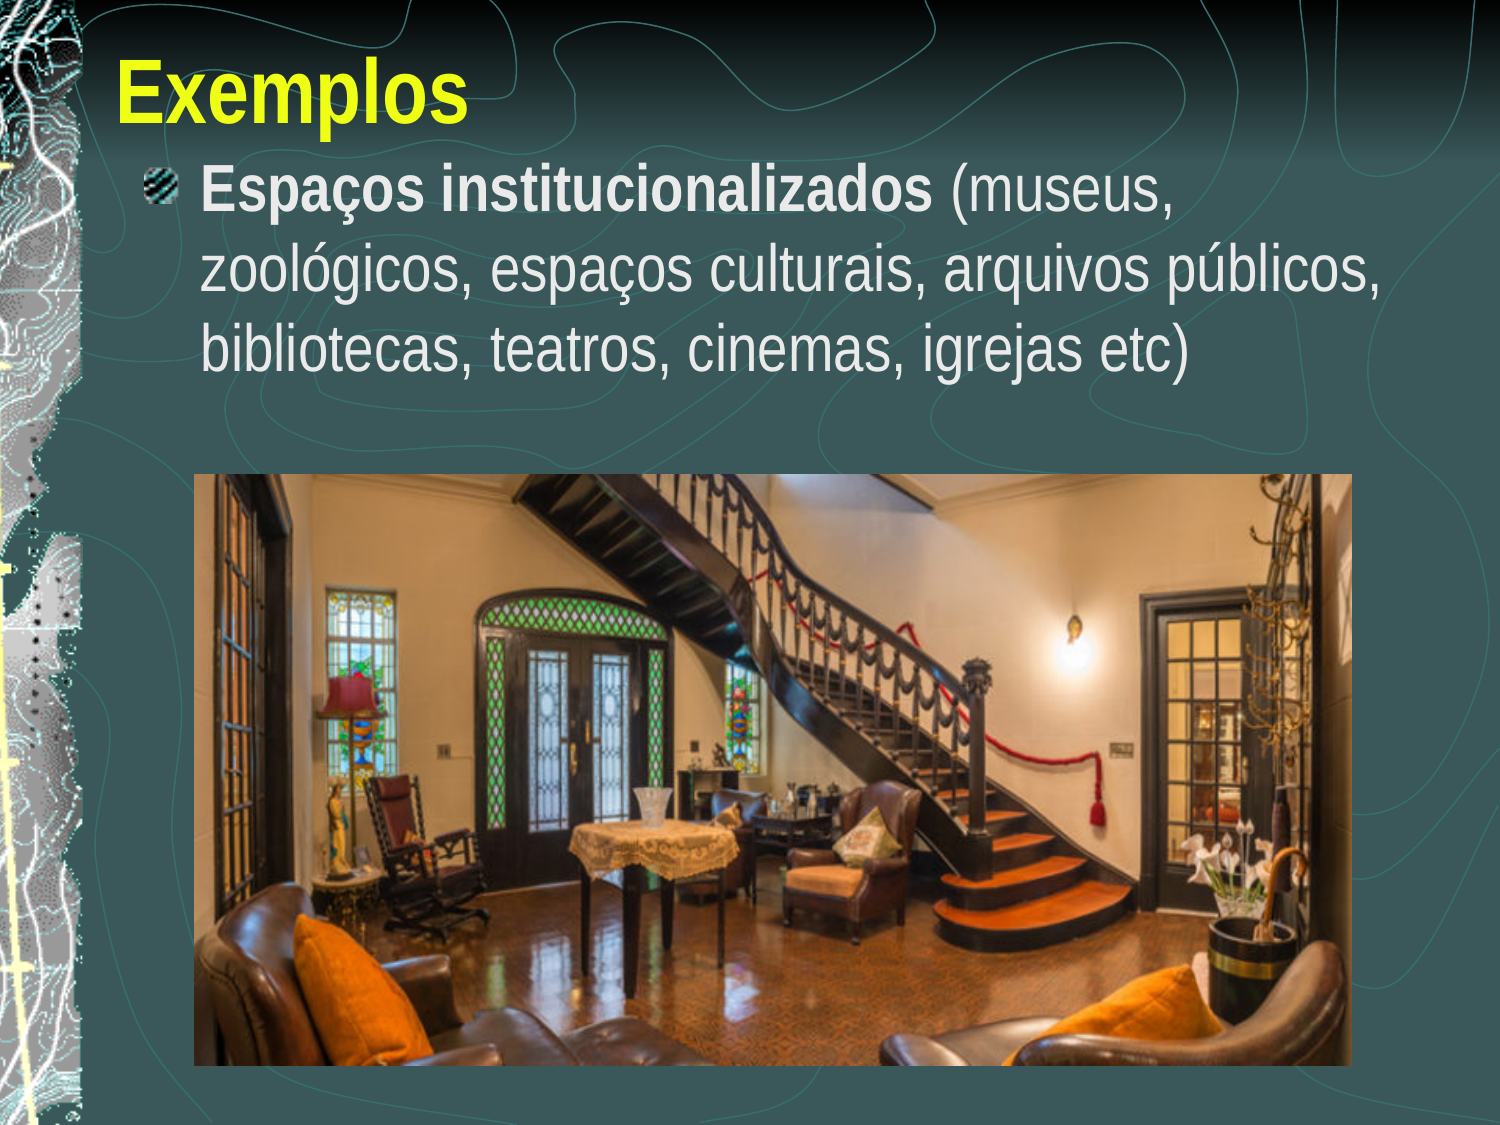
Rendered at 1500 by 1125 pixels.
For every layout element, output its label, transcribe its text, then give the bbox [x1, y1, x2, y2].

title Exemplos [100, 42, 1388, 150]
list Espaços institucionalizados (museus, zoológicos, espaços culturais, arquivos públicos, bibliotecas, teatros, cinemas, igrejas etc) [129, 136, 1417, 1059]
picture [194, 474, 1352, 1066]
picture [0, 0, 85, 1125]
picture [144, 166, 182, 204]
